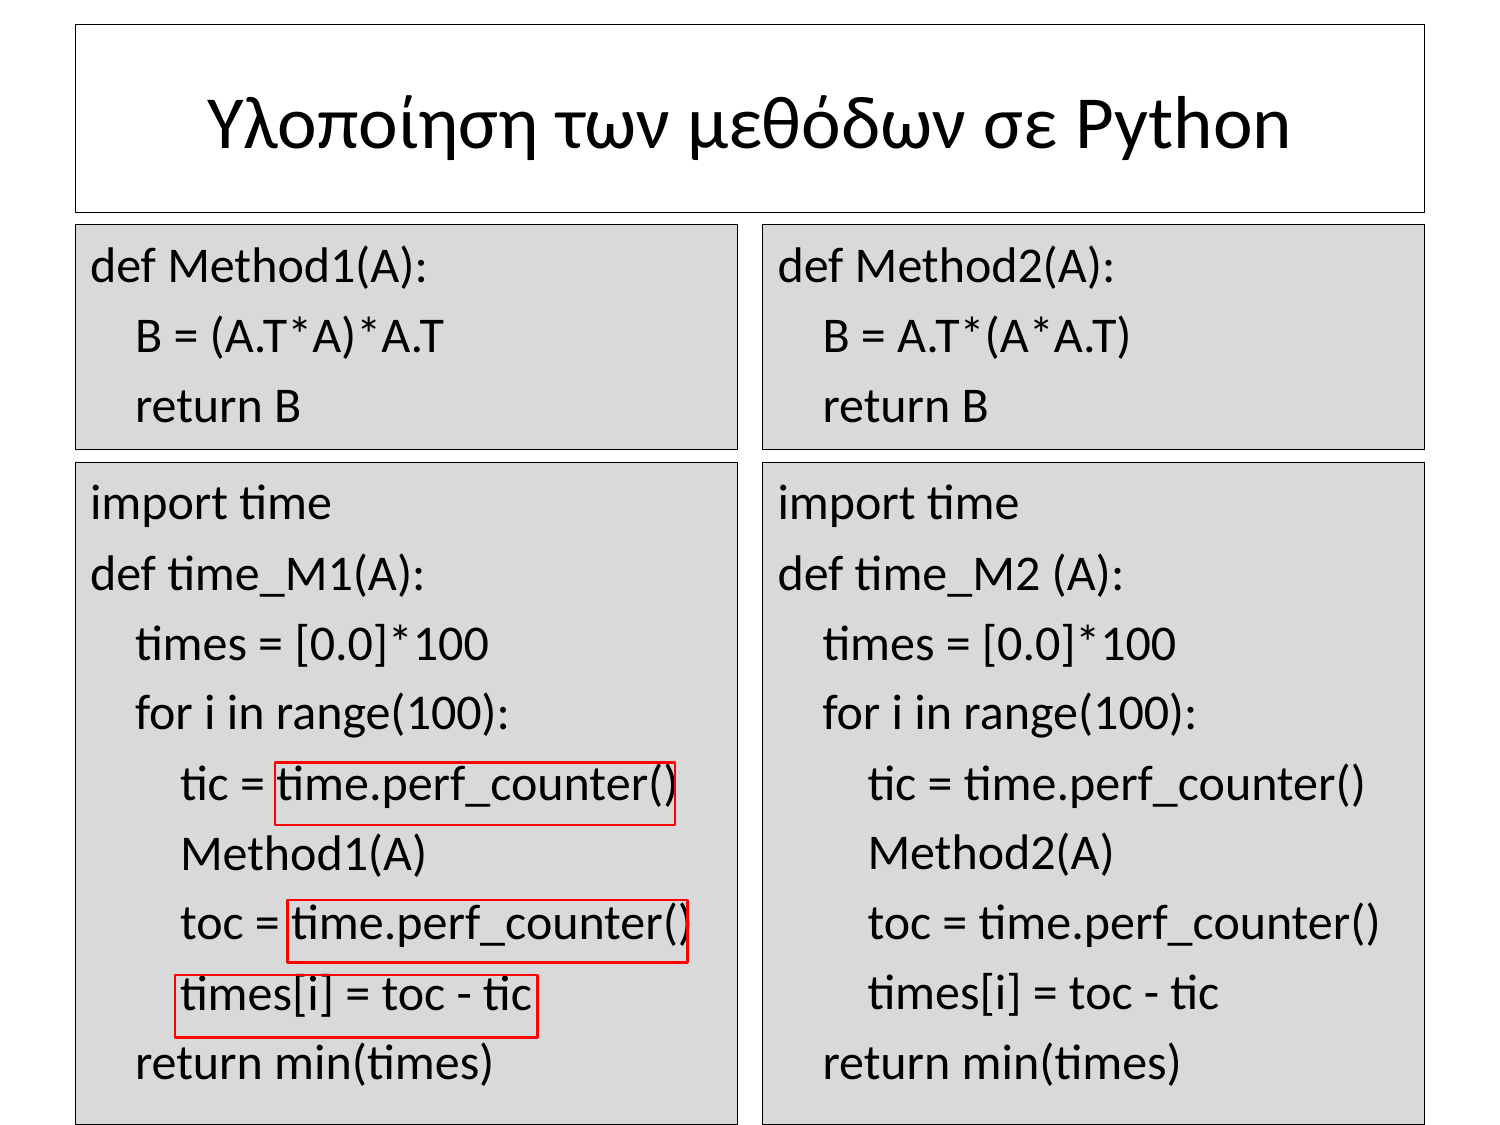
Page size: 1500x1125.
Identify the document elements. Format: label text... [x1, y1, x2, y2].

text_box [273, 760, 677, 827]
list def Method1(A): B = (A.T*A)*A.T return B [75, 224, 738, 450]
list import time def time_M1(A): times = [0.0]*100 for i in range(100): tic = time.perf_counter() Method1(A) toc = time.perf_counter() times[i] = toc - tic return min(times) [75, 462, 738, 1125]
title Υλοποίηση των μεθόδων σε Python [75, 24, 1425, 213]
text_box [285, 898, 689, 964]
text_box [173, 973, 539, 1039]
text_box import time def time_M2 (A): times = [0.0]*100 for i in range(100): tic = time.perf_counter() Method2(A) toc = time.perf_counter() times[i] = toc - tic return min(times) [762, 462, 1425, 1125]
text_box def Method2(A): B = A.T*(A*A.T) return B [762, 224, 1425, 450]
